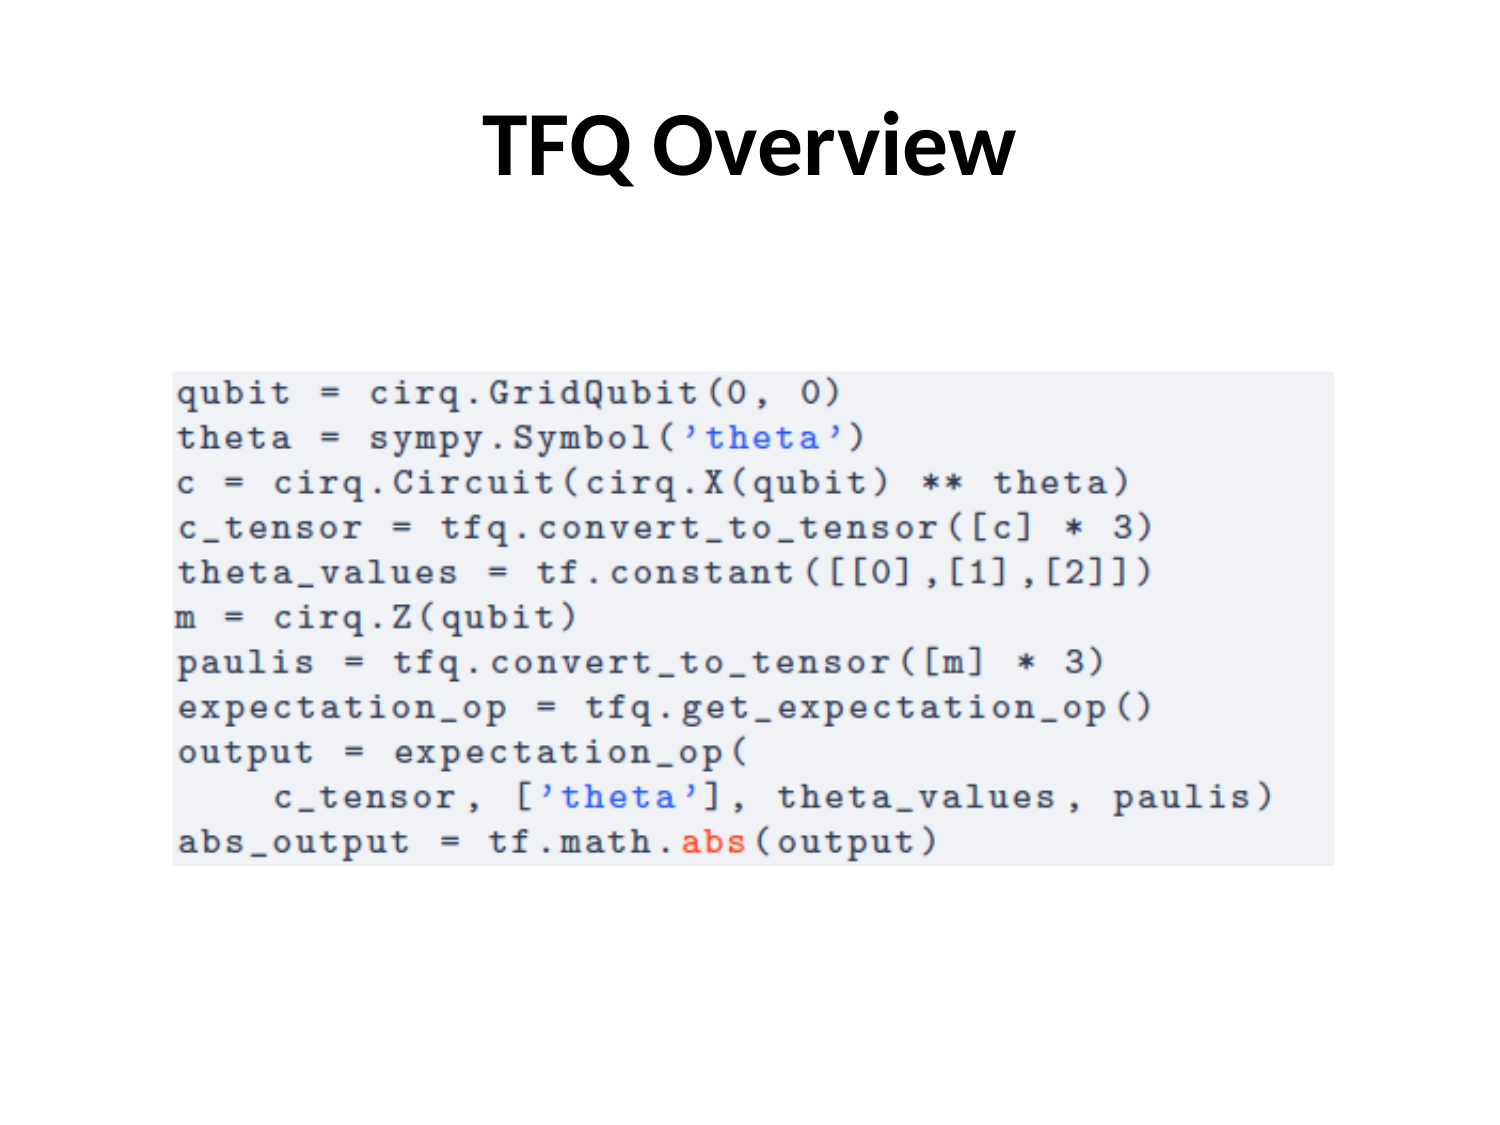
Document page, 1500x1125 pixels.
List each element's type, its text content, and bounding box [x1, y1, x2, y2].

picture [170, 370, 1334, 866]
title TFQ Overview [75, 45, 1425, 233]
